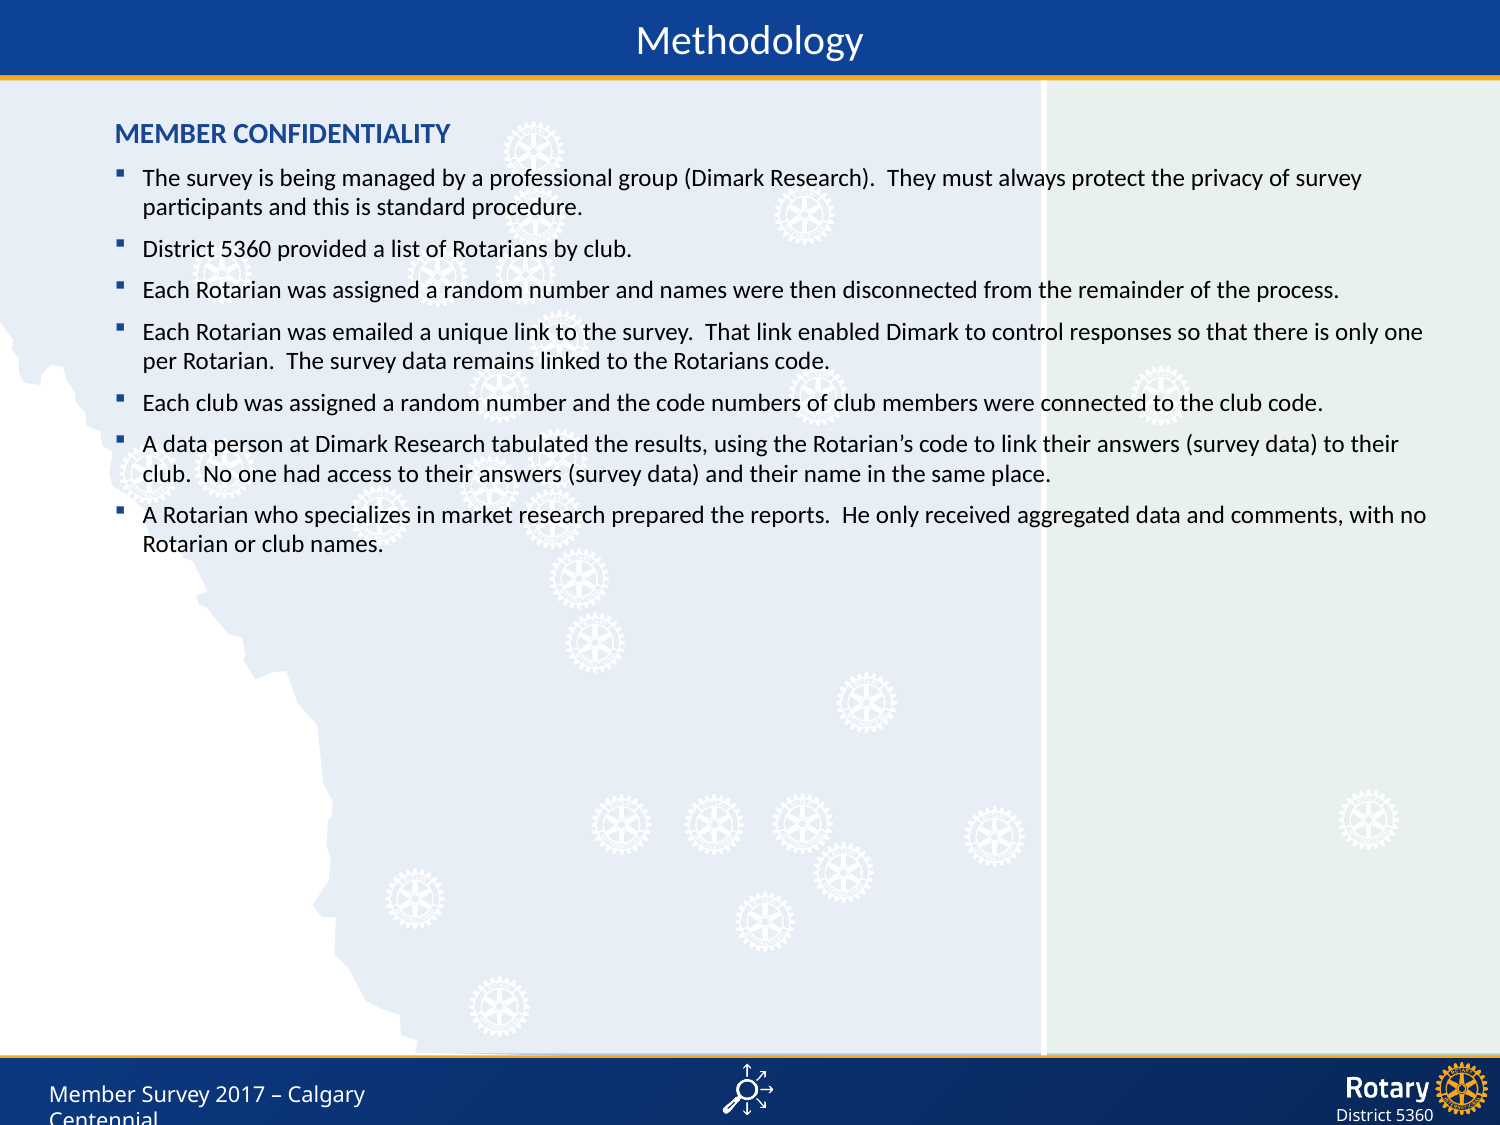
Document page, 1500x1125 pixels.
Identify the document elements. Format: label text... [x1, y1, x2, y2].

title Methodology [0, 0, 1500, 77]
text_box MEMBER CONFIDENTIALITY The survey is being managed by a professional group (Dimark Research). They must always protect the privacy of survey participants and this is standard procedure. District 5360 provided a list of Rotarians by club. Each Rotarian was assigned a random number and names were then disconnected from the remainder of the process. Each Rotarian was emailed a unique link to the survey. That link enabled Dimark to control responses so that there is only one per Rotarian. The survey data remains linked to the Rotarians code. Each club was assigned a random number and the code numbers of club members were connected to the club code. A data person at Dimark Research tabulated the results, using the Rotarian’s code to link their answers (survey data) to their club. No one had access to their answers (survey data) and their name in the same place. A Rotarian who specializes in market research prepared the reports. He only received aggregated data and comments, with no Rotarian or club names. [99, 112, 1450, 566]
picture [1347, 1062, 1488, 1115]
picture [721, 1063, 774, 1115]
